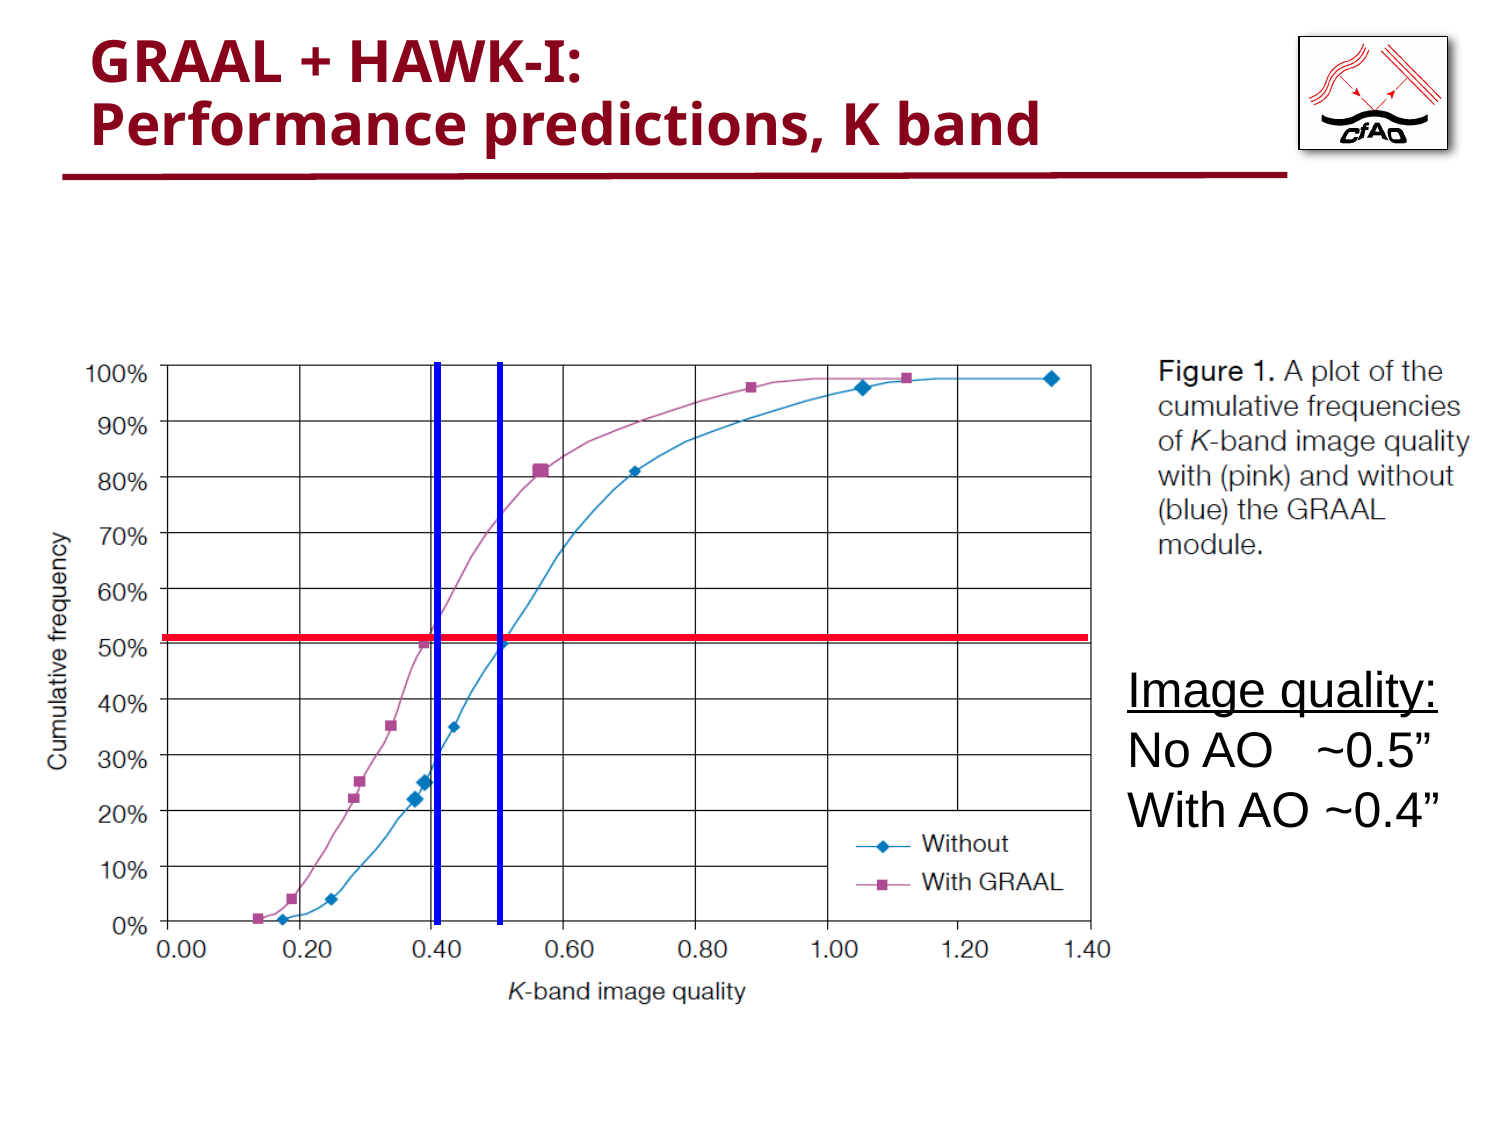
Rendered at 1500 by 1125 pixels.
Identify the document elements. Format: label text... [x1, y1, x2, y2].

picture [0, 274, 1500, 1053]
title GRAAL + HAWK-I: Performance predictions, K band [75, 24, 1098, 96]
picture [1300, 37, 1447, 149]
